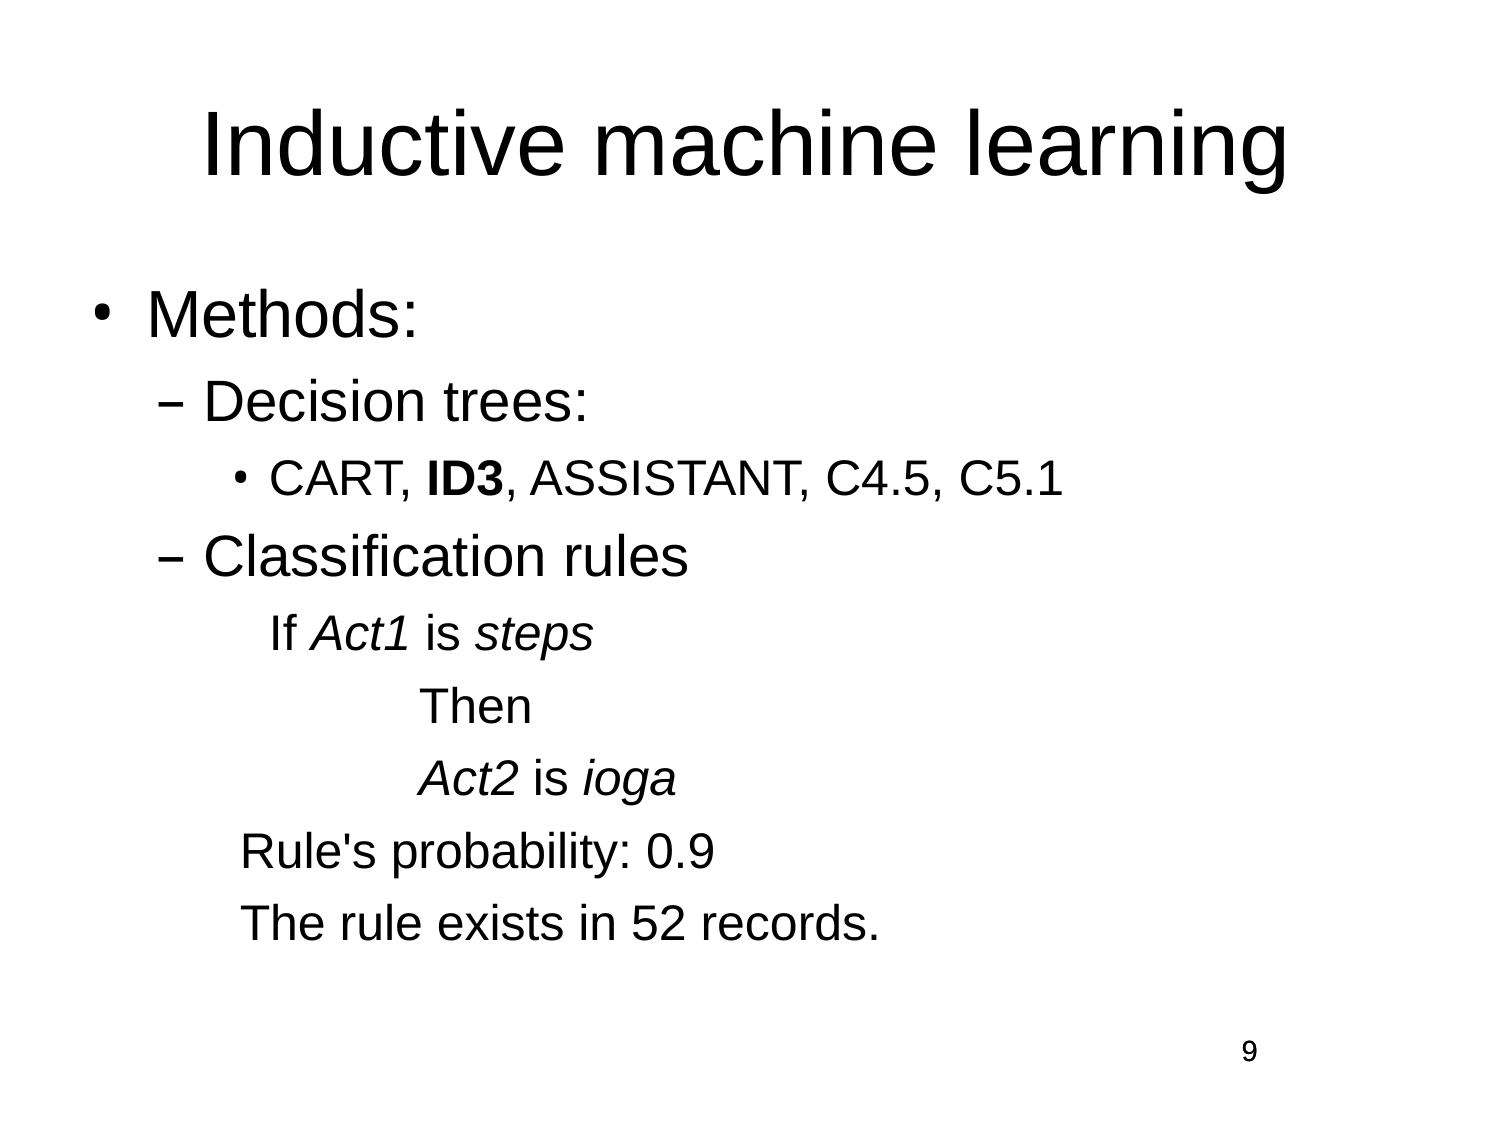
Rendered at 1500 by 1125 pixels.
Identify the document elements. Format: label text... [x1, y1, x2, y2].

text_box 9 [1224, 1024, 1276, 1075]
list Methods: Decision trees: CART, ID3, ASSISTANT, C4.5, C5.1 Classification rules If Act1 is steps Then Act2 is ioga Rule's probability: 0.9 The rule exists in 52 records. [74, 261, 1426, 1125]
title Inductive machine learning [74, 14, 1426, 261]
